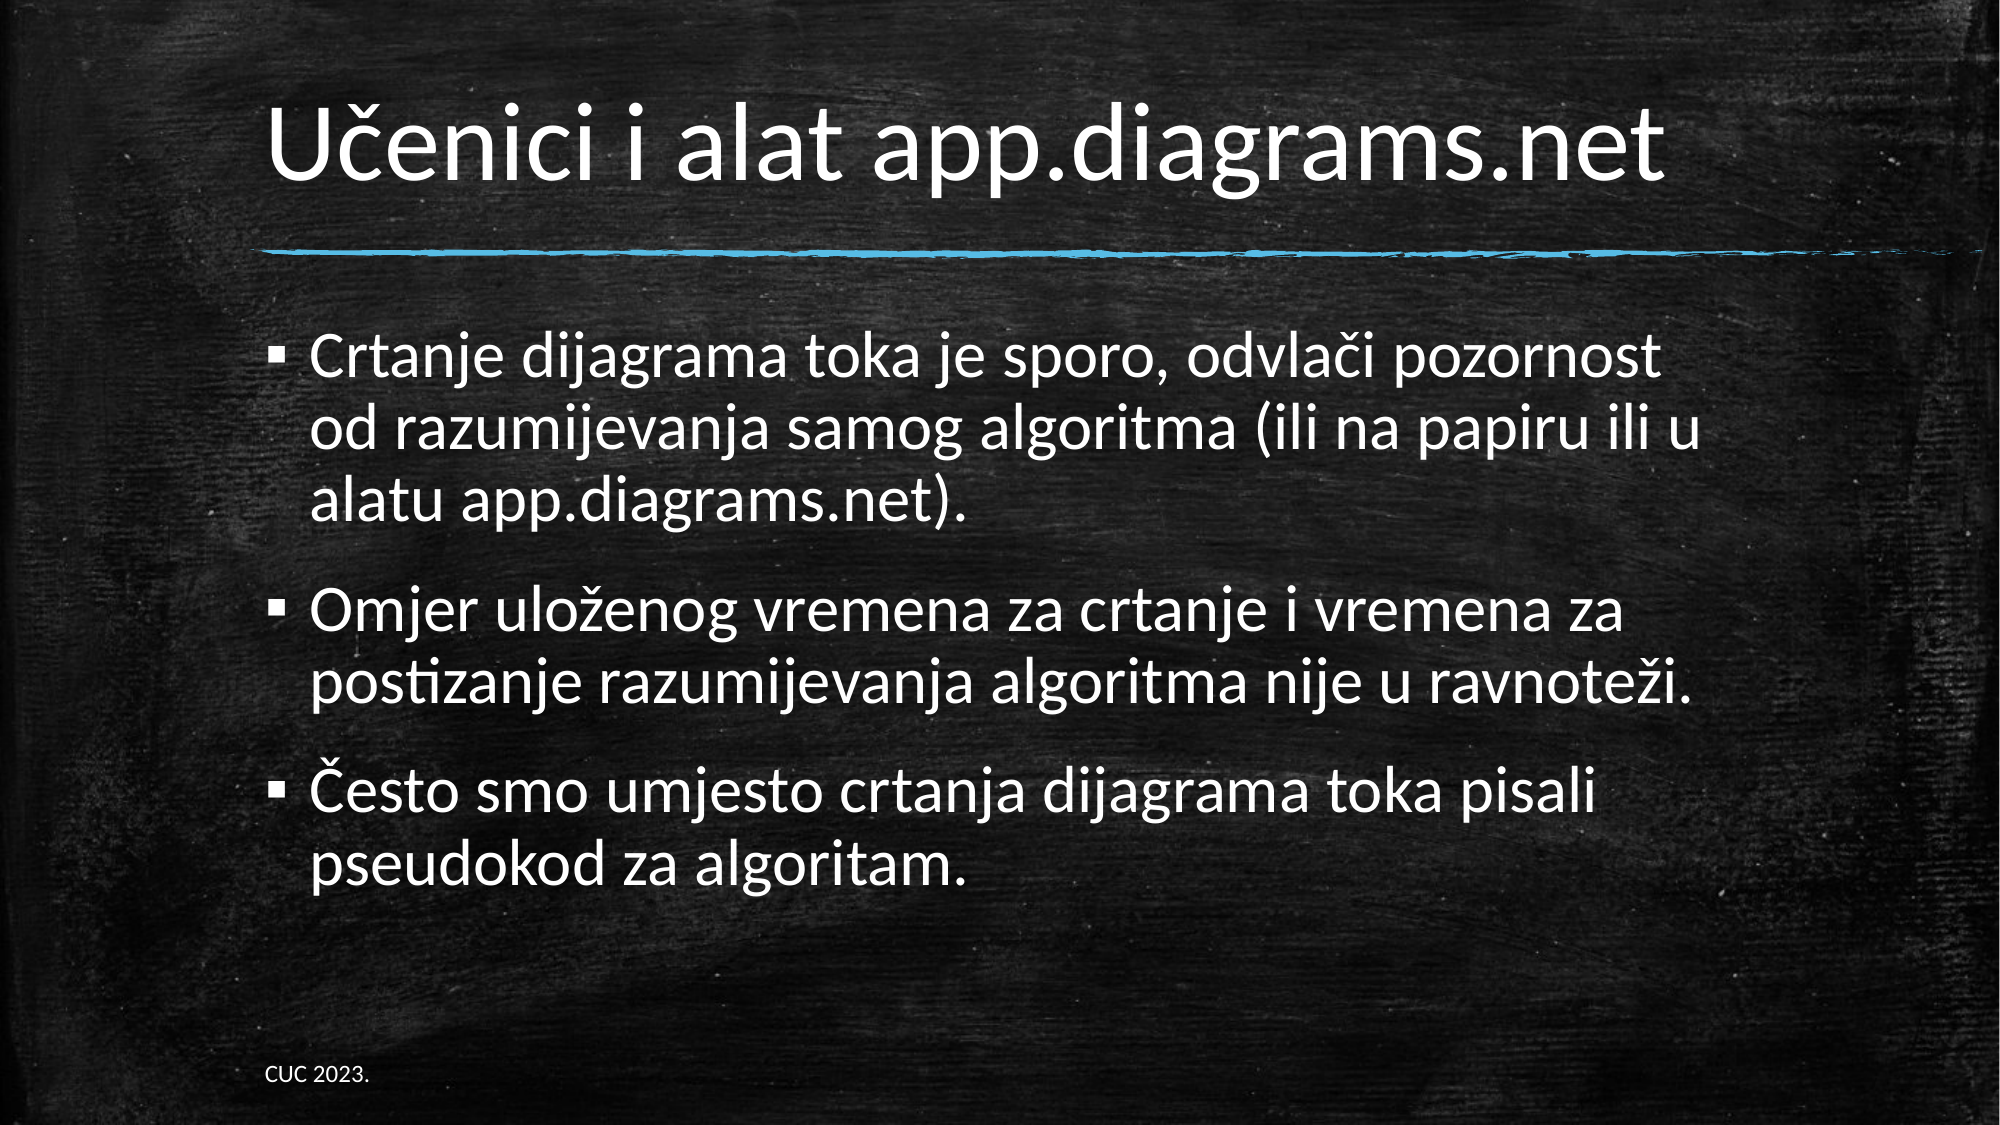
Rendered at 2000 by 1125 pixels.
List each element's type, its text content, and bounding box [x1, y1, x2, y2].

list Crtanje dijagrama toka je sporo, odvlači pozornost od razumijevanja samog algoritma (ili na papiru ili u alatu app.diagrams.net). Omjer uloženog vremena za crtanje i vremena za postizanje razumijevanja algoritma nije u ravnoteži. Često smo umjesto crtanja dijagrama toka pisali pseudokod za algoritam. [249, 312, 1750, 1013]
footer CUC 2023. [249, 1050, 1288, 1096]
title Učenici i alat app.diagrams.net [249, 45, 1750, 213]
